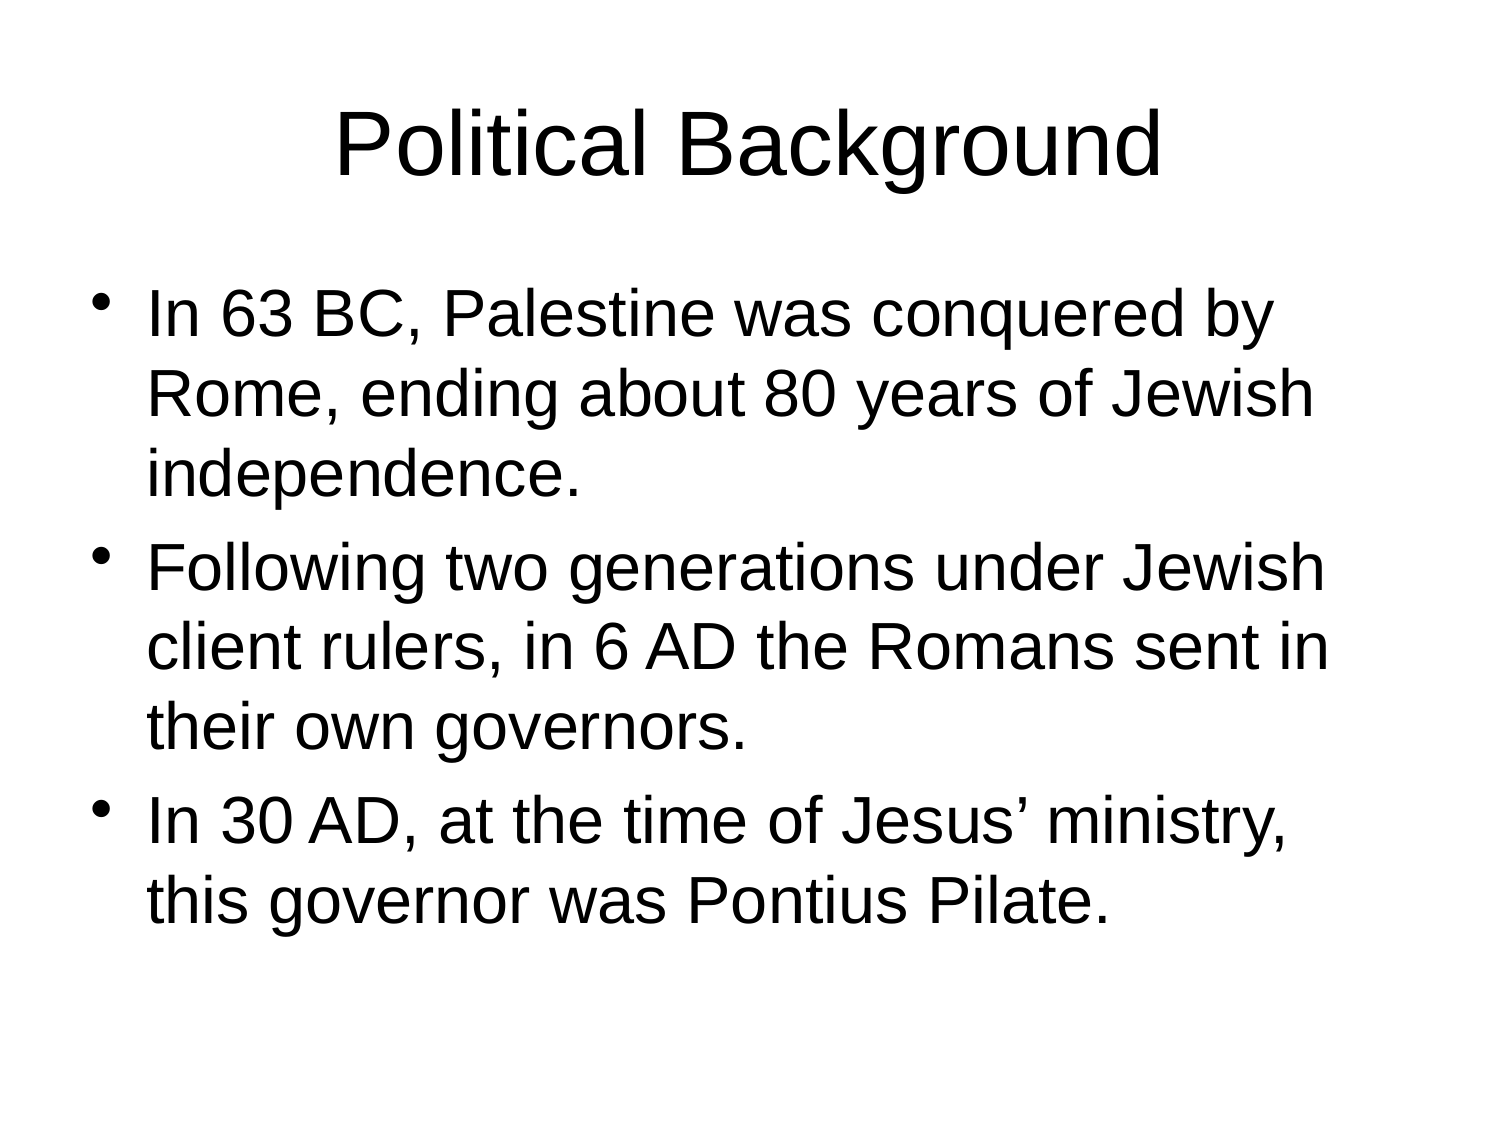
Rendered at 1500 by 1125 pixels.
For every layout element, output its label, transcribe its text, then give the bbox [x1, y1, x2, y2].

title Political Background [75, 45, 1425, 233]
list In 63 BC, Palestine was conquered by Rome, ending about 80 years of Jewish independence. Following two generations under Jewish client rulers, in 6 AD the Romans sent in their own governors. In 30 AD, at the time of Jesus’ ministry, this governor was Pontius Pilate. [75, 262, 1425, 1005]
